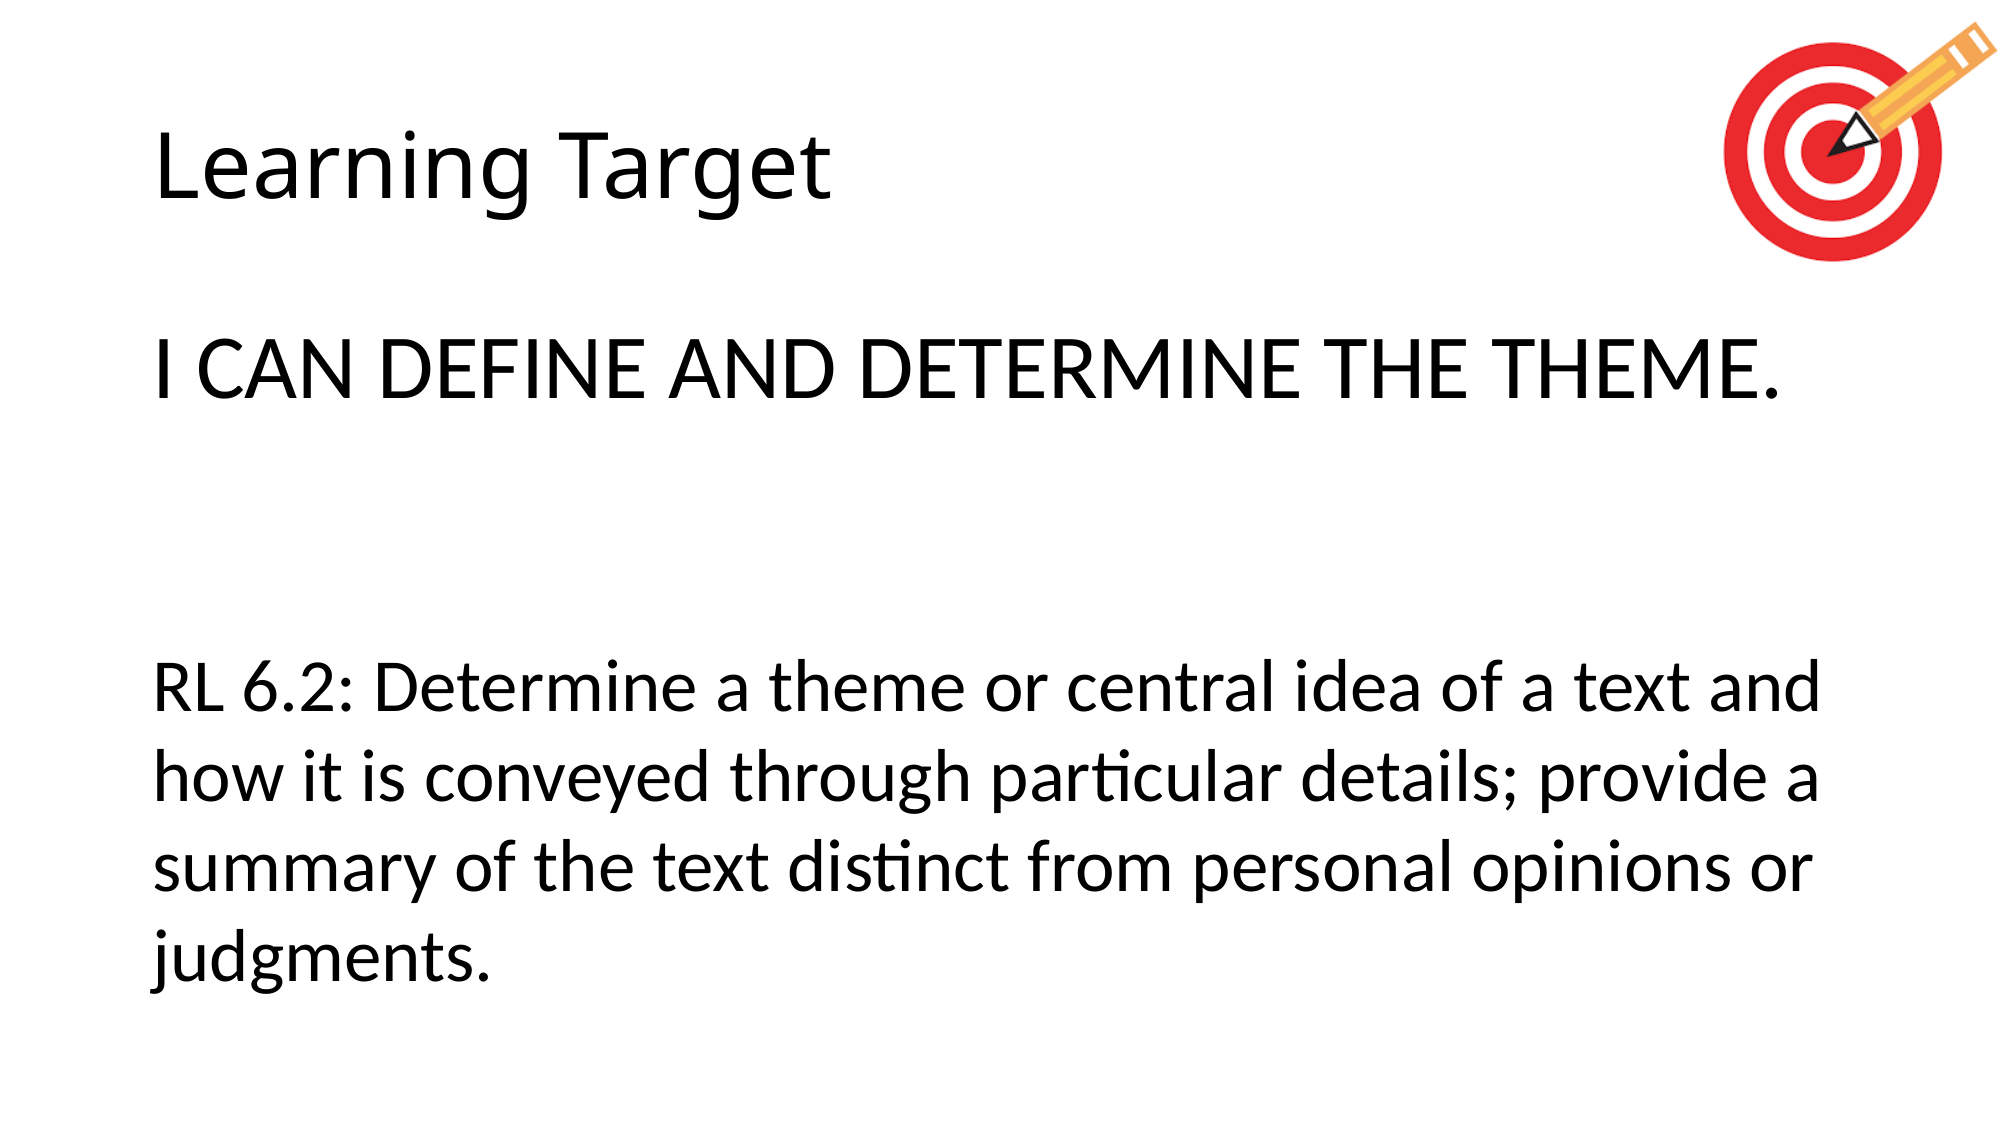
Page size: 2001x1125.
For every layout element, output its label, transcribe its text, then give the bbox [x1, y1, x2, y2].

list I can define and determine the theme. RL 6.2: Determine a theme or central idea of a text and how it is conveyed through particular details; provide a summary of the text distinct from personal opinions or judgments. [137, 299, 1863, 1014]
title Learning Target [137, 59, 1721, 278]
picture [1721, 0, 2000, 279]
